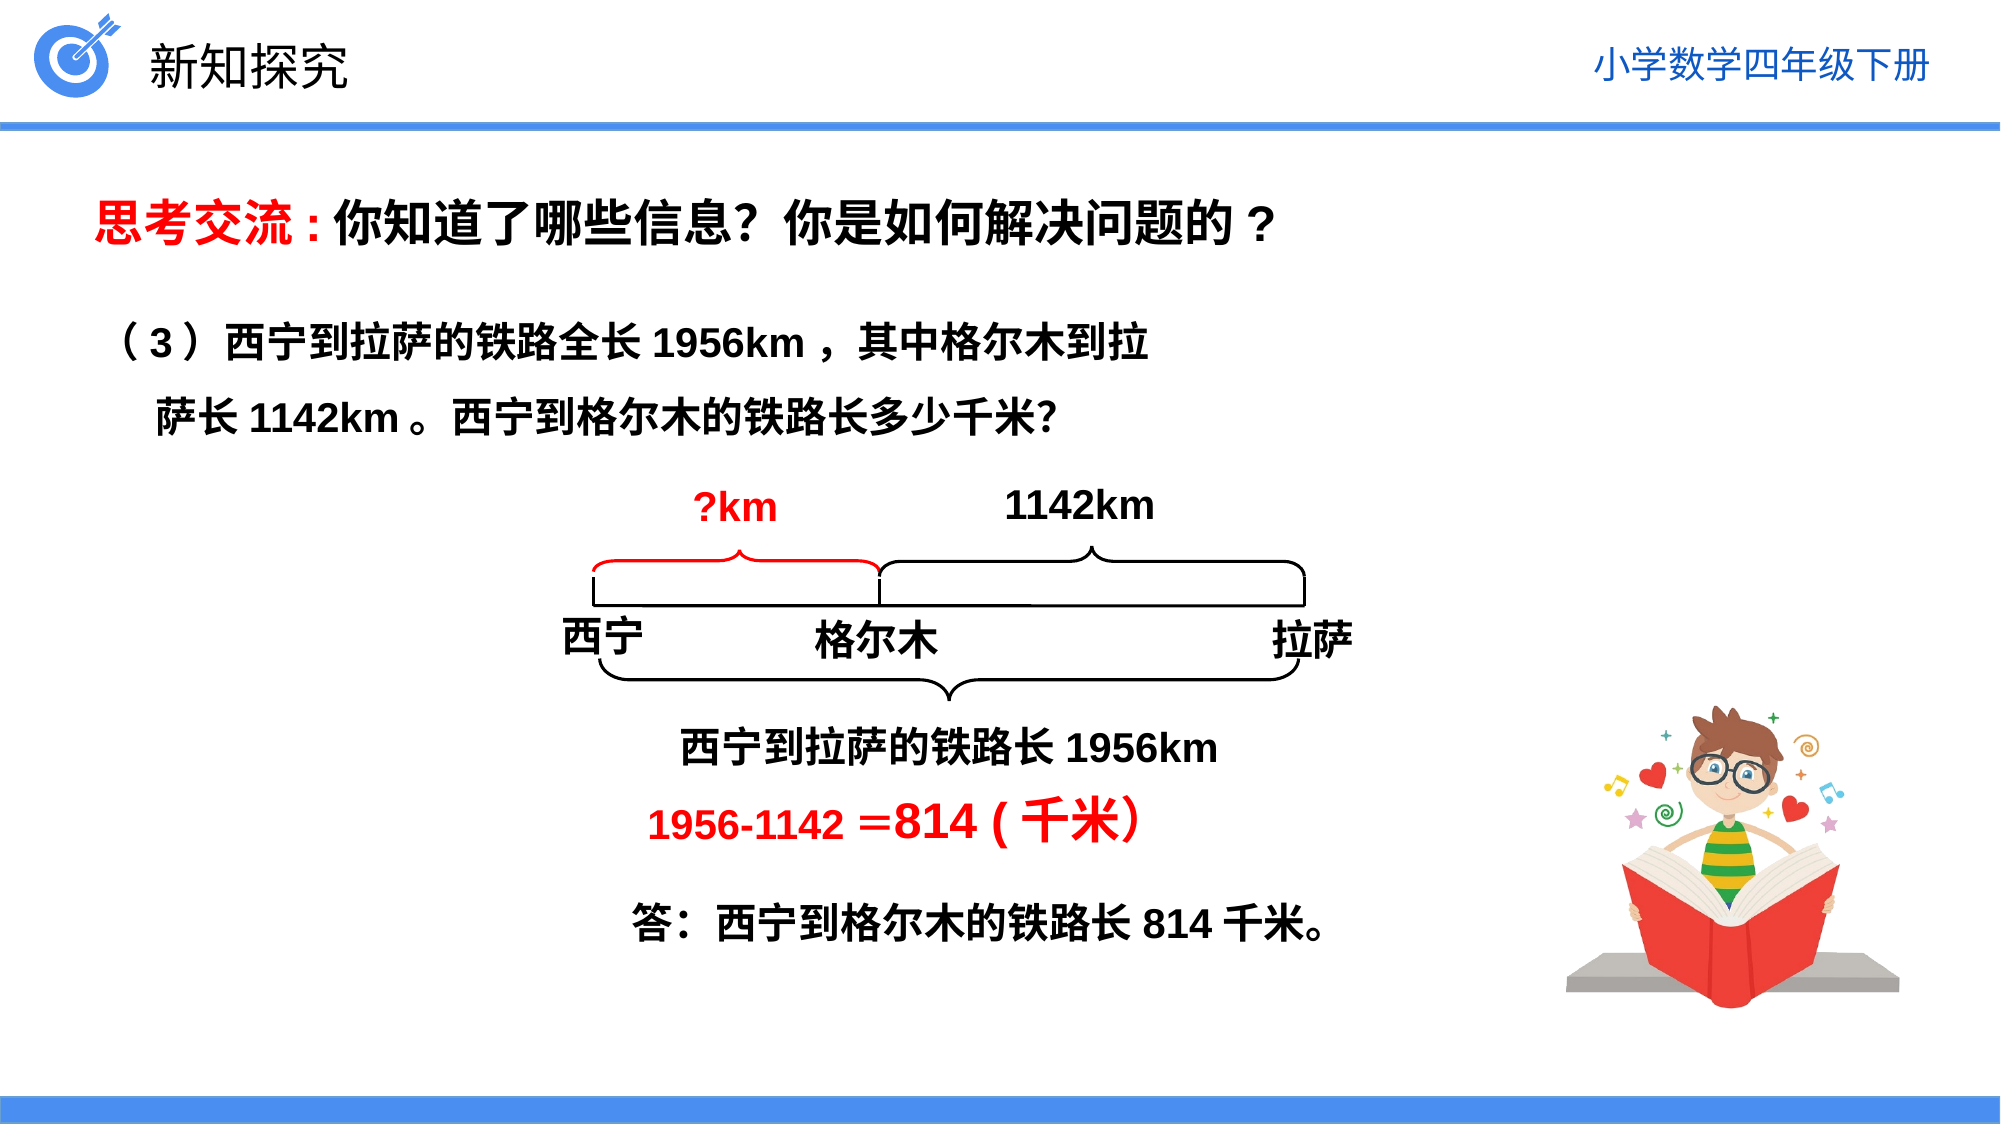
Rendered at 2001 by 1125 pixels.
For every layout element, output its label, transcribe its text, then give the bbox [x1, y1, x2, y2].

text_box 814 (千米） [879, 781, 1204, 856]
text_box 1142km [989, 471, 1248, 536]
text_box 答：西宁到格尔木的铁路长814千米。 [483, 889, 1496, 955]
text_box ?km [677, 472, 849, 537]
text_box [879, 546, 1305, 577]
text_box [593, 549, 880, 572]
text_box （3）西宁到拉萨的铁路全长1956km，其中格尔木到拉 萨长1142km。西宁到格尔木的铁路长多少千米？ [83, 283, 1676, 449]
text_box 思考交流:你知道了哪些信息？你是如何解决问题的? [78, 184, 1448, 259]
text_box [607, 673, 1291, 702]
text_box 西宁到拉萨的铁路长1956km [549, 712, 1350, 778]
text_box 1956-1142＝ [632, 790, 879, 855]
text_box 新知探究 [134, 28, 365, 104]
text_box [521, 577, 1403, 673]
picture [1554, 684, 1920, 1051]
